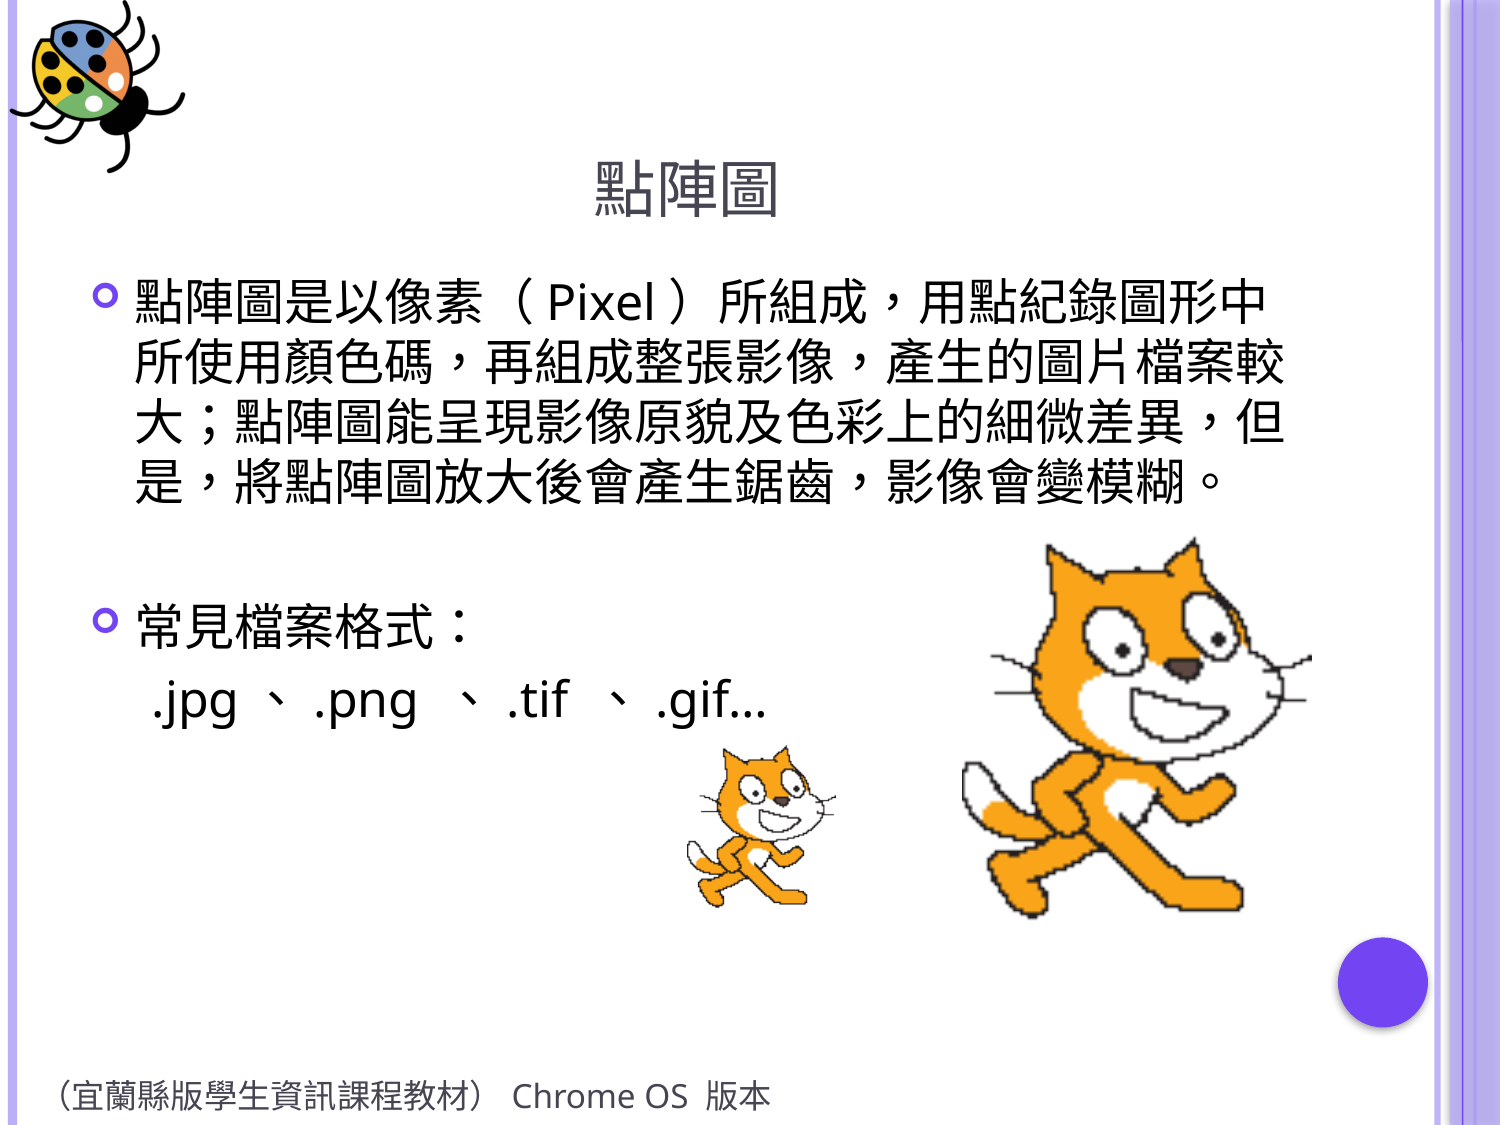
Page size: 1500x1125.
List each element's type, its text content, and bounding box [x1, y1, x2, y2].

list 點陣圖是以像素（Pixel）所組成，用點紀錄圖形中所使用顏色碼，再組成整張影像，產生的圖片檔案較大；點陣圖能呈現影像原貌及色彩上的細微差異，但是，將點陣圖放大後會產生鋸齒，影像會變模糊。 常見檔案格式： .jpg、.png 、.tif 、.gif… [75, 262, 1300, 1062]
title 點陣圖 [75, 45, 1300, 233]
picture [962, 523, 1313, 933]
footer （宜蘭縣版學生資訊課程教材）Chrome OS 版本 [23, 1065, 809, 1125]
picture [686, 739, 837, 914]
picture [0, 0, 169, 176]
